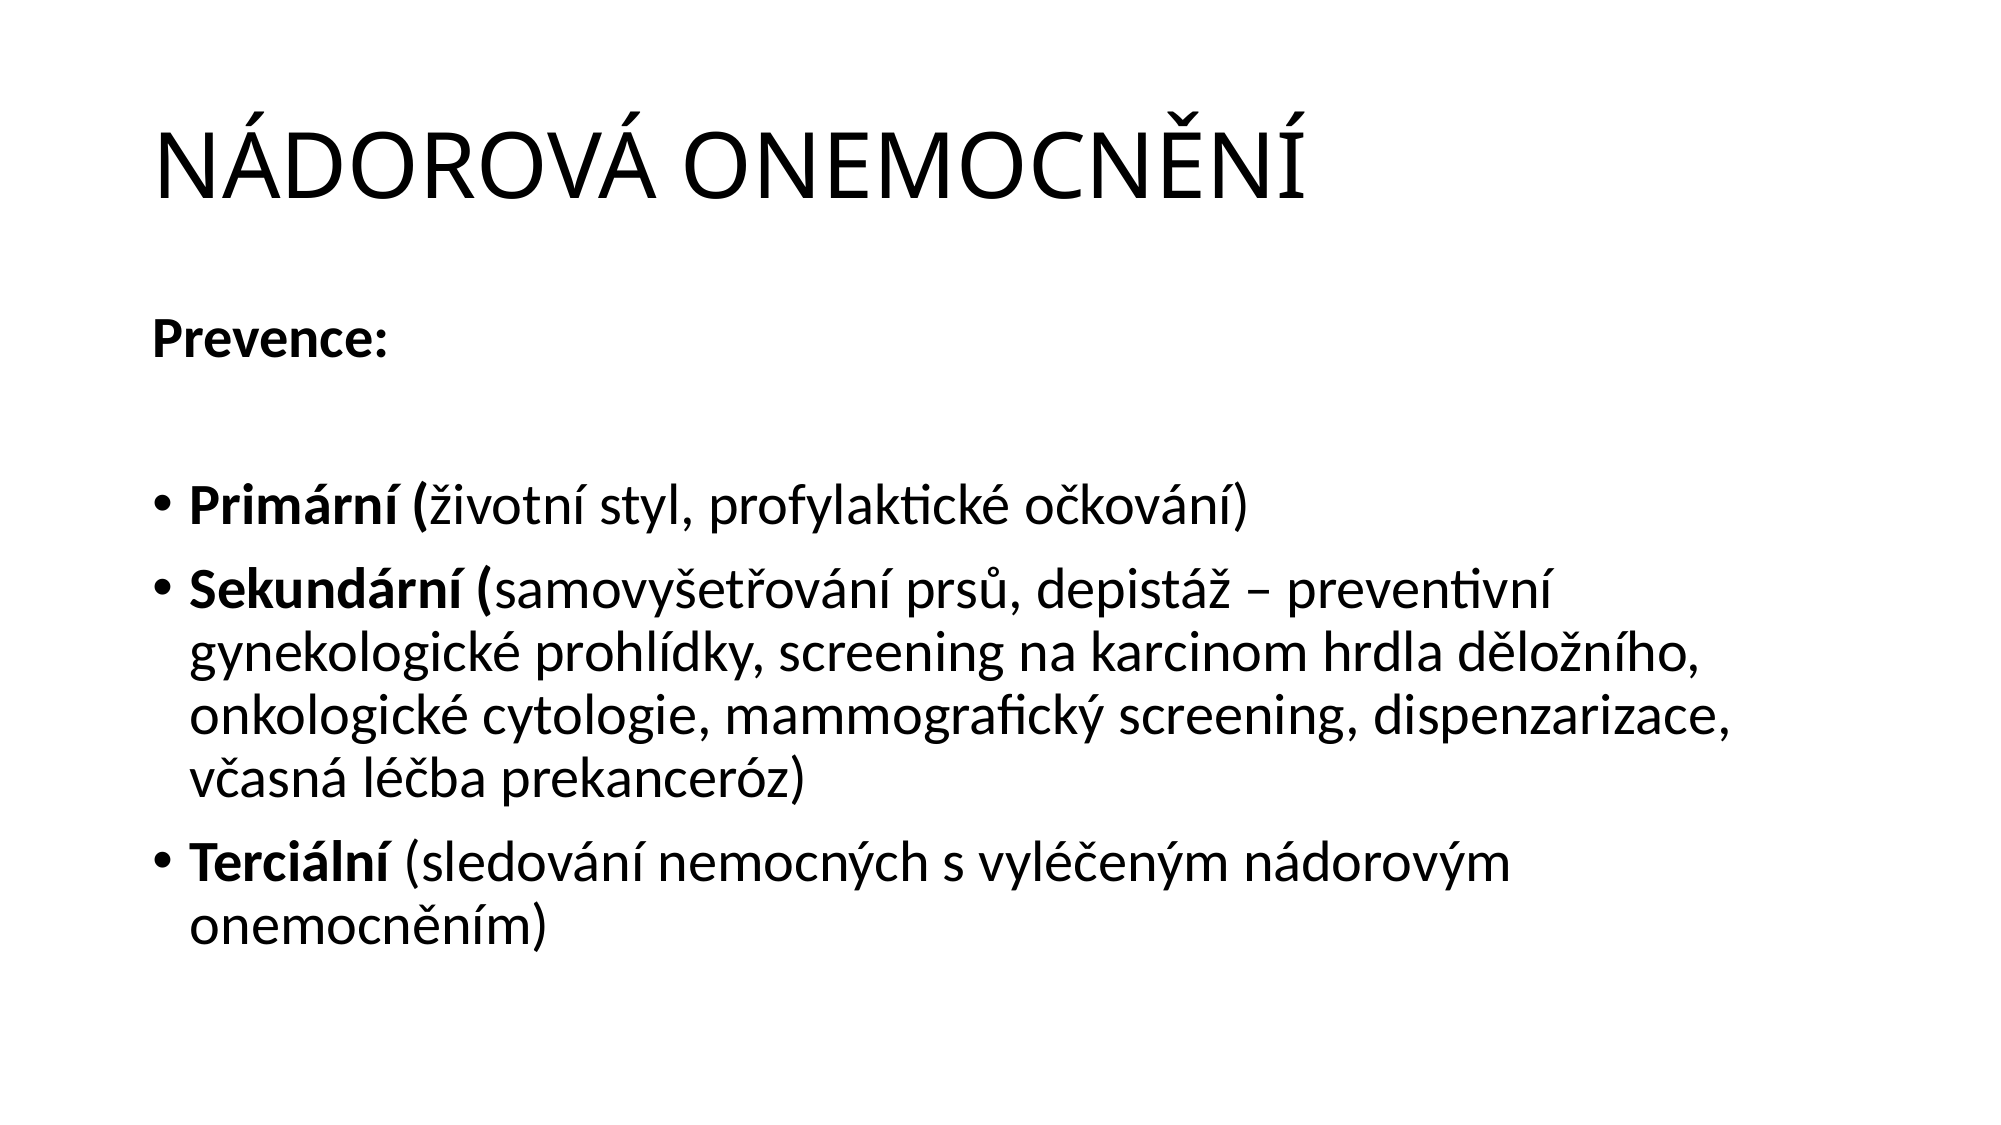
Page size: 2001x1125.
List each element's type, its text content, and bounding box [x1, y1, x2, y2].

list Prevence: Primární (životní styl, profylaktické očkování) Sekundární (samovyšetřování prsů, depistáž – preventivní gynekologické prohlídky, screening na karcinom hrdla děložního, onkologické cytologie, mammografický screening, dispenzarizace, včasná léčba prekanceróz) Terciální (sledování nemocných s vyléčeným nádorovým onemocněním) [137, 299, 1863, 1014]
title NÁDOROVÁ ONEMOCNĚNÍ [137, 59, 1863, 278]
